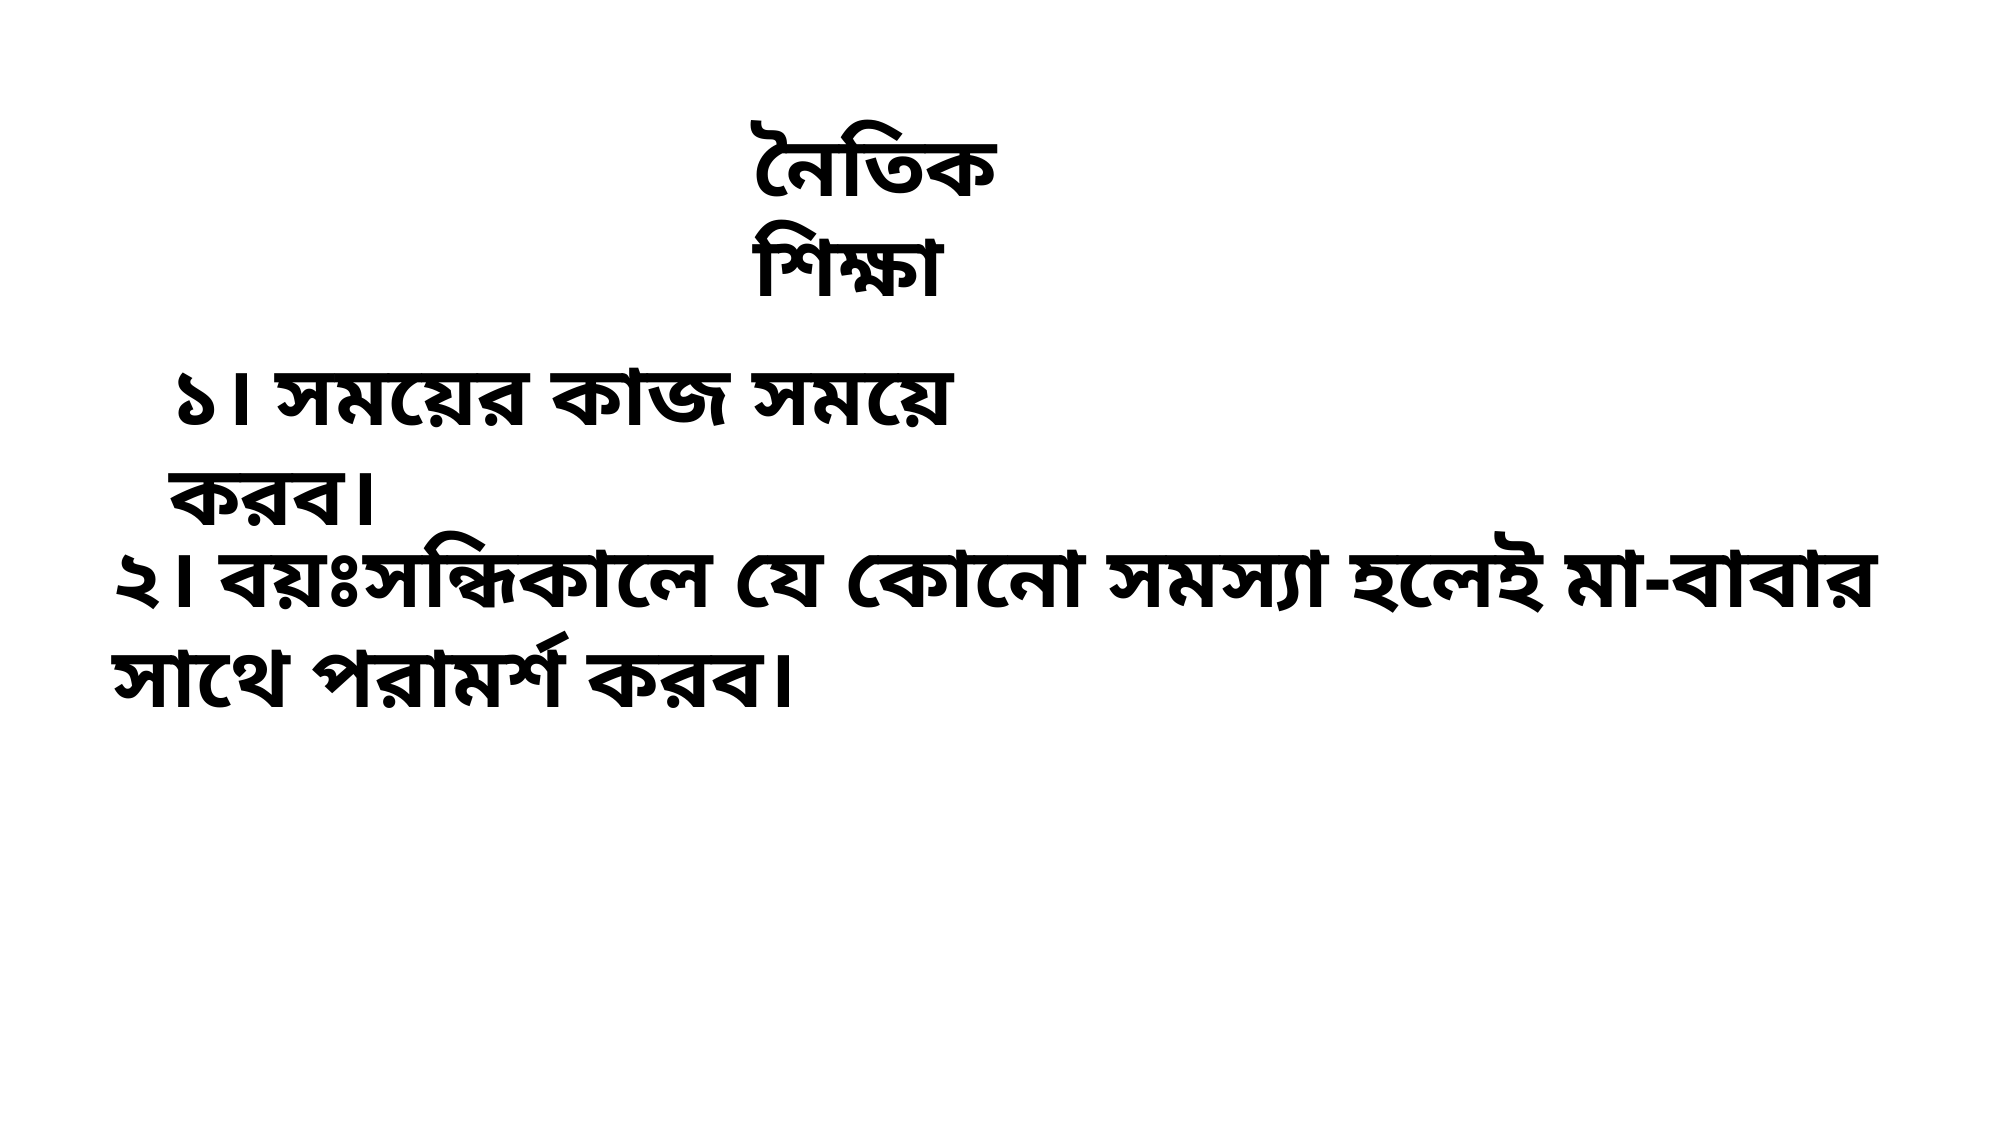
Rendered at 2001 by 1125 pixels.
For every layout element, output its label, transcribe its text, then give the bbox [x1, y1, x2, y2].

text_box ২। বয়ঃসন্ধিকালে যে কোনো সমস্যা হলেই মা-বাবার সাথে পরামর্শ করব। [98, 516, 1970, 731]
text_box নৈতিক শিক্ষা [738, 106, 1127, 321]
text_box ১। সময়ের কাজ সময়ে করব। [154, 334, 986, 516]
